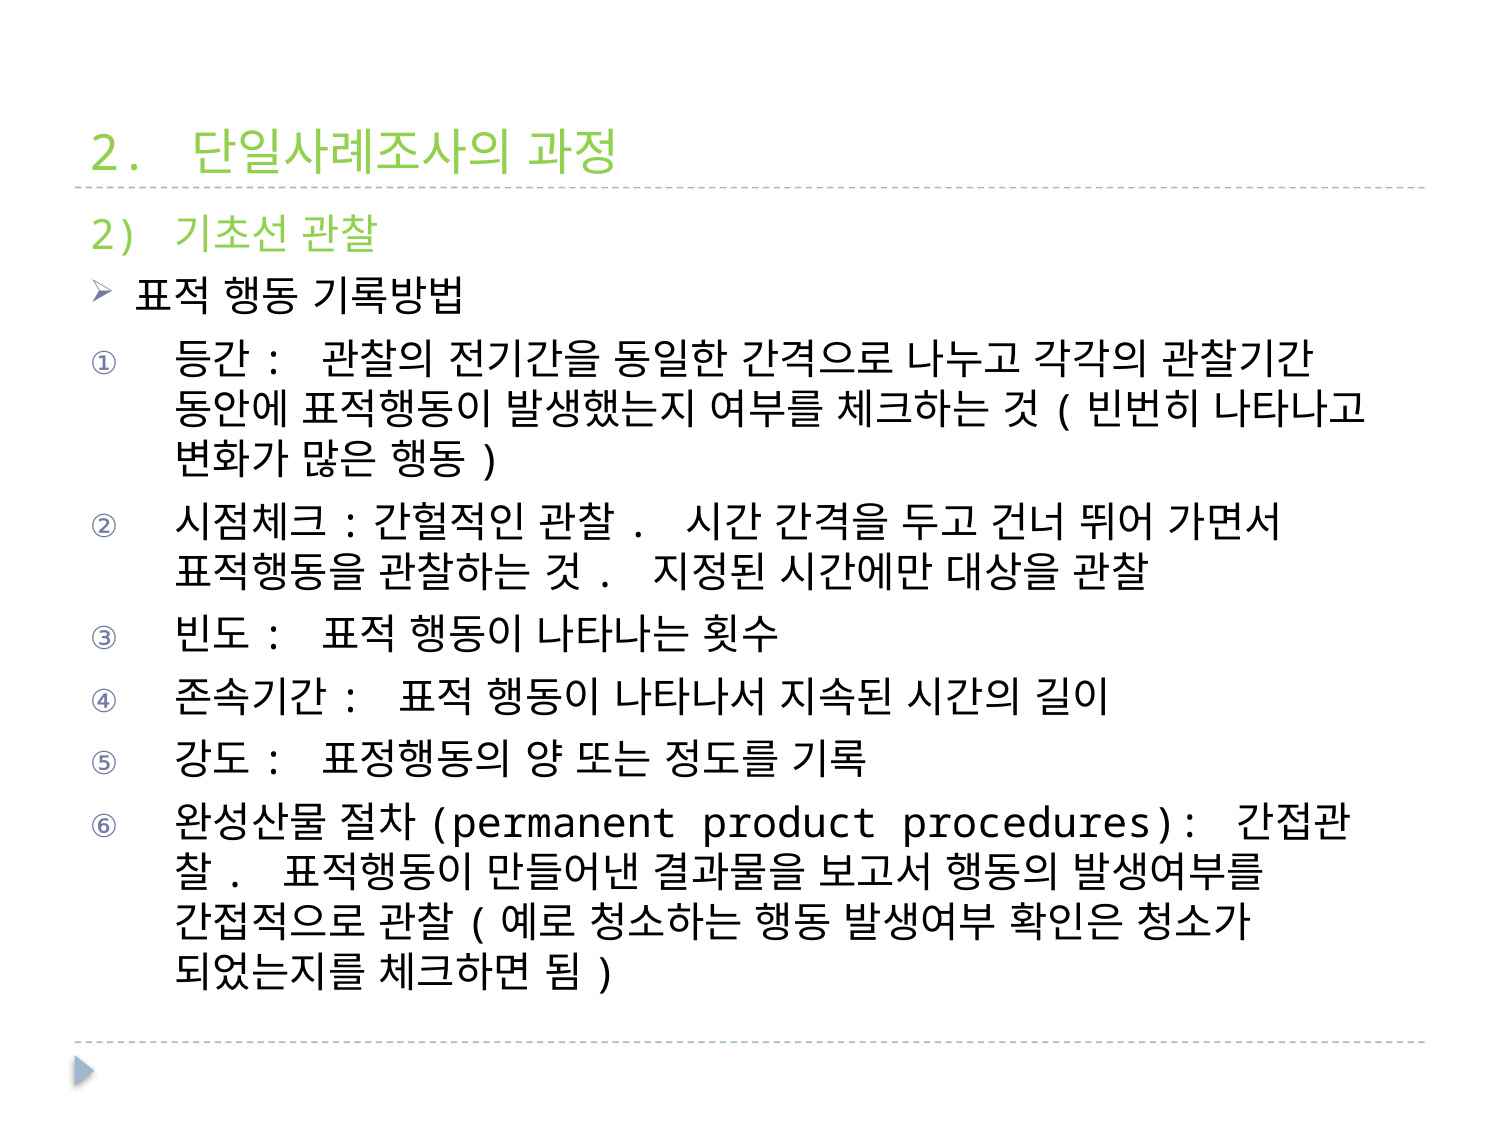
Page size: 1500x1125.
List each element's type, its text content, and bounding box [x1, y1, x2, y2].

title 2. 단일사례조사의 과정 [75, 24, 1425, 188]
list 2) 기초선 관찰 표적 행동 기록방법 등간: 관찰의 전기간을 동일한 간격으로 나누고 각각의 관찰기간 동안에 표적행동이 발생했는지 여부를 체크하는 것(빈번히 나타나고 변화가 많은 행동) 시점체크:간헐적인 관찰. 시간 간격을 두고 건너 뛰어 가면서 표적행동을 관찰하는 것. 지정된 시간에만 대상을 관찰 빈도: 표적 행동이 나타나는 횟수 존속기간: 표적 행동이 나타나서 지속된 시간의 길이 강도: 표정행동의 양 또는 정도를 기록 완성산물 절차(permanent product procedures): 간접관찰. 표적행동이 만들어낸 결과물을 보고서 행동의 발생여부를 간접적으로 관찰(예로 청소하는 행동 발생여부 확인은 청소가 되었는지를 체크하면 됨) [75, 200, 1425, 1010]
